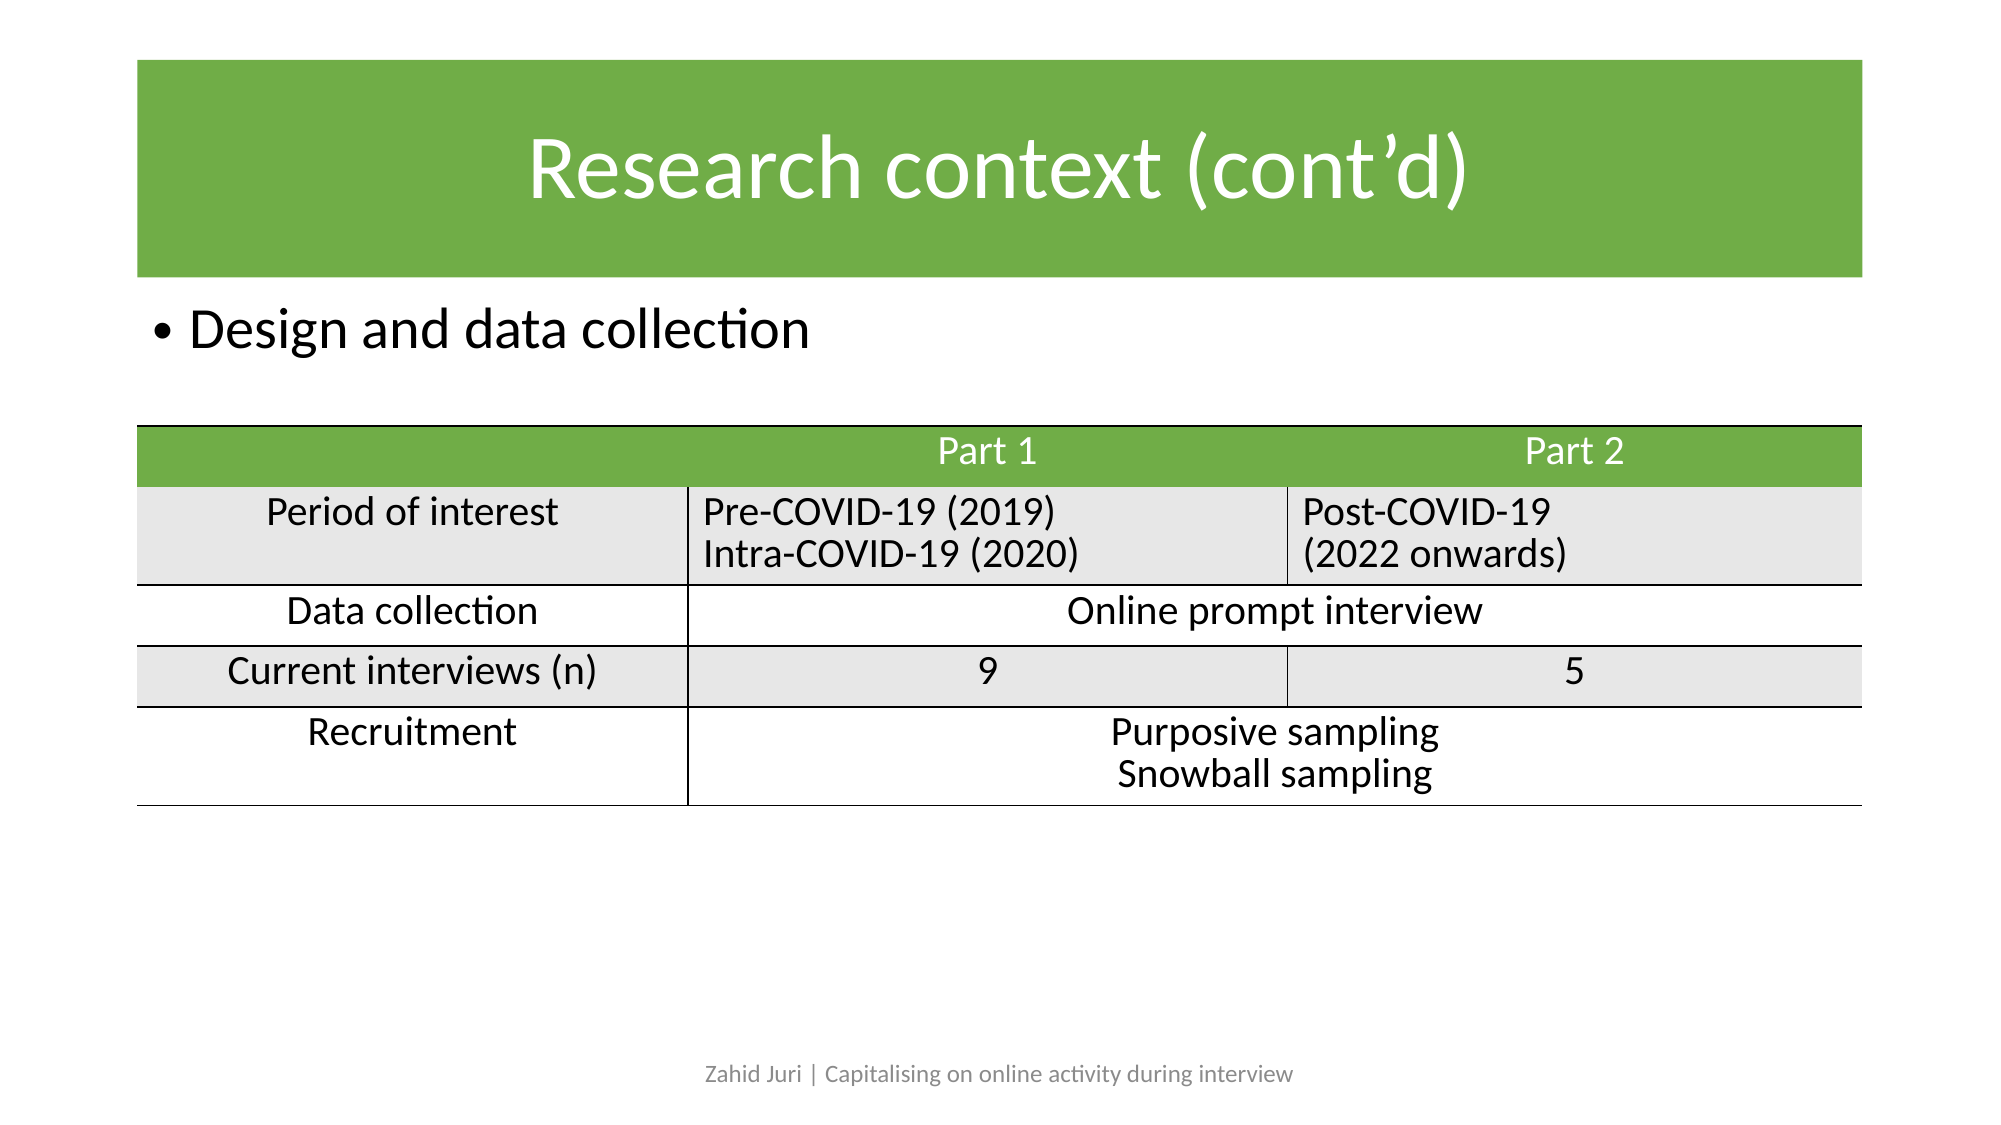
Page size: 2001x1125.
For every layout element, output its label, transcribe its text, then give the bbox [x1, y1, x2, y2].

table_cell Period of interest [137, 487, 687, 584]
table_cell Online prompt interview [689, 586, 1862, 645]
table_header Part 1 [688, 481, 1287, 487]
footer Zahid Juri | Capitalising on online activity during interview [662, 1042, 1338, 1103]
table_cell Data collection [137, 586, 687, 645]
table_cell 9 [689, 647, 1287, 706]
table_cell Purposive sampling Snowball sampling [689, 708, 1862, 805]
text_box Design and data collection [137, 299, 1863, 481]
title Research context (cont’d) [137, 59, 1863, 278]
table_cell Current interviews (n) [137, 647, 687, 706]
table_cell Recruitment [137, 708, 687, 805]
table_cell Post-COVID-19 (2022 onwards) [1288, 487, 1862, 584]
table_header Part 2 [1287, 481, 1862, 487]
table_cell 5 [1288, 647, 1862, 706]
table_header [137, 481, 688, 487]
table_cell Pre-COVID-19 (2019) Intra-COVID-19 (2020) [689, 487, 1287, 584]
